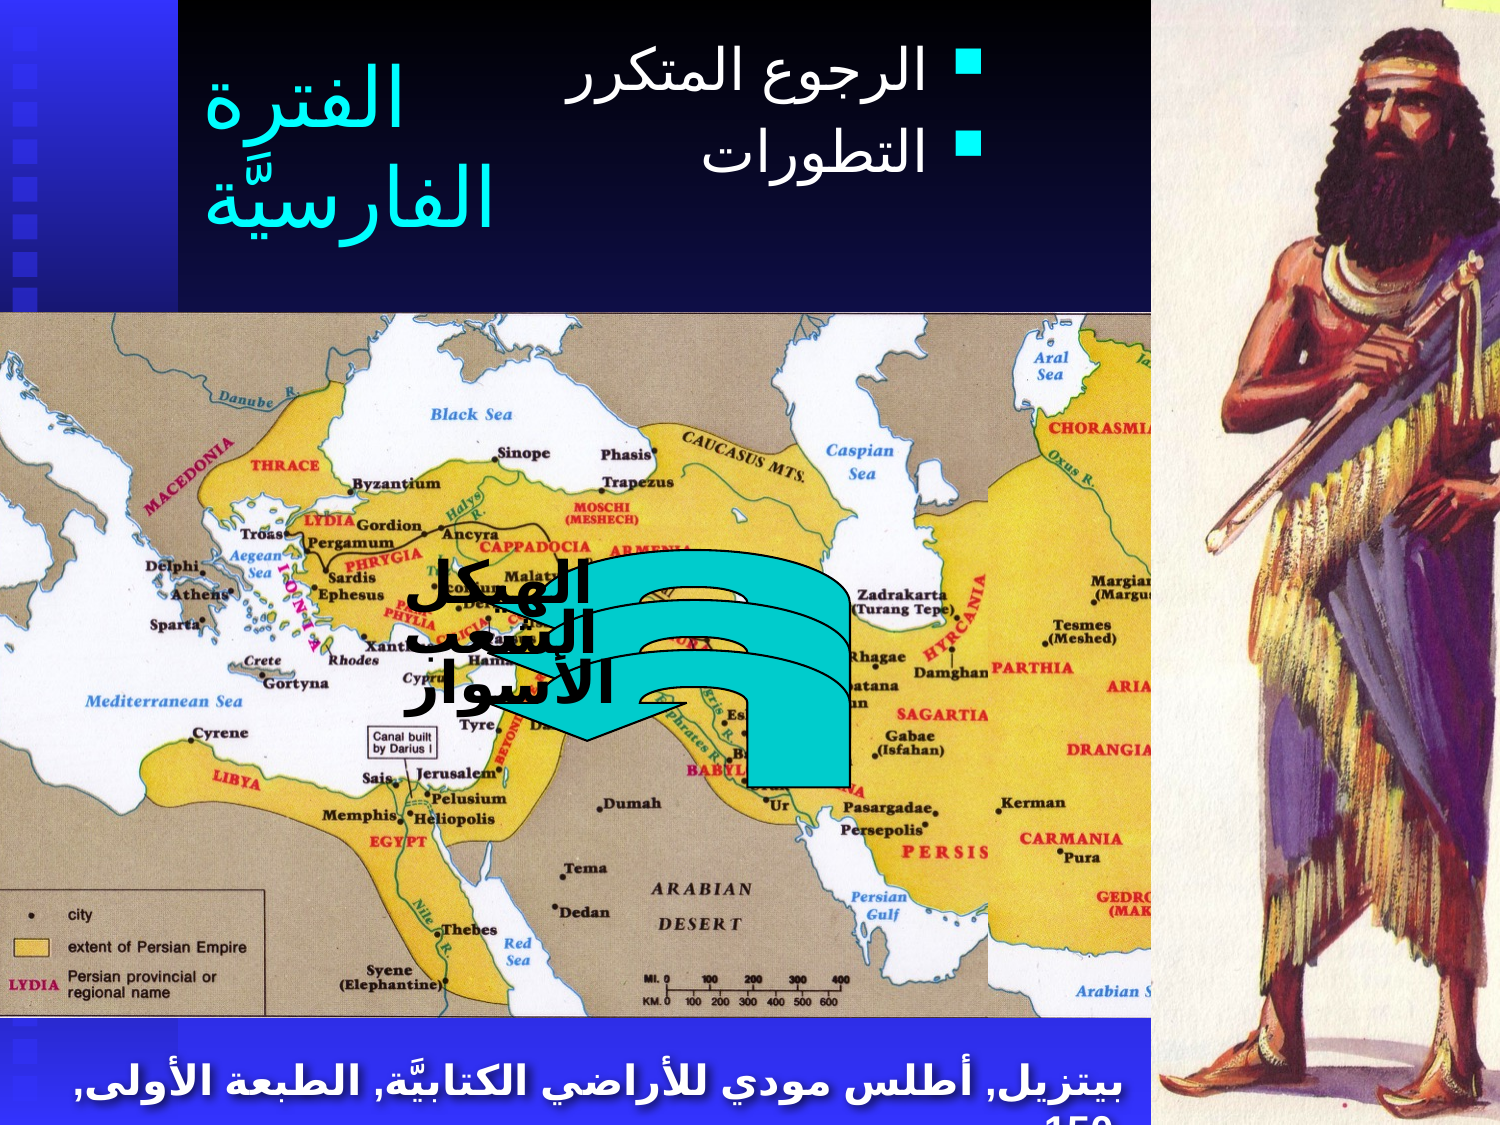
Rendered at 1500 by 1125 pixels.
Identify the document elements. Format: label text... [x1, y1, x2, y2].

picture [1150, 0, 1500, 1125]
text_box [424, 587, 851, 637]
title الفترة الفارسيَّة [187, 0, 550, 288]
text_box الرجوع المتكرر التطورات [525, 24, 1000, 263]
text_box بيتزيل, أطلس مودي للأراضي الكتابيَّة, الطبعة الأولى, 150 [0, 1046, 1140, 1125]
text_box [424, 537, 851, 587]
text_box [0, 312, 1145, 1018]
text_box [424, 637, 851, 788]
